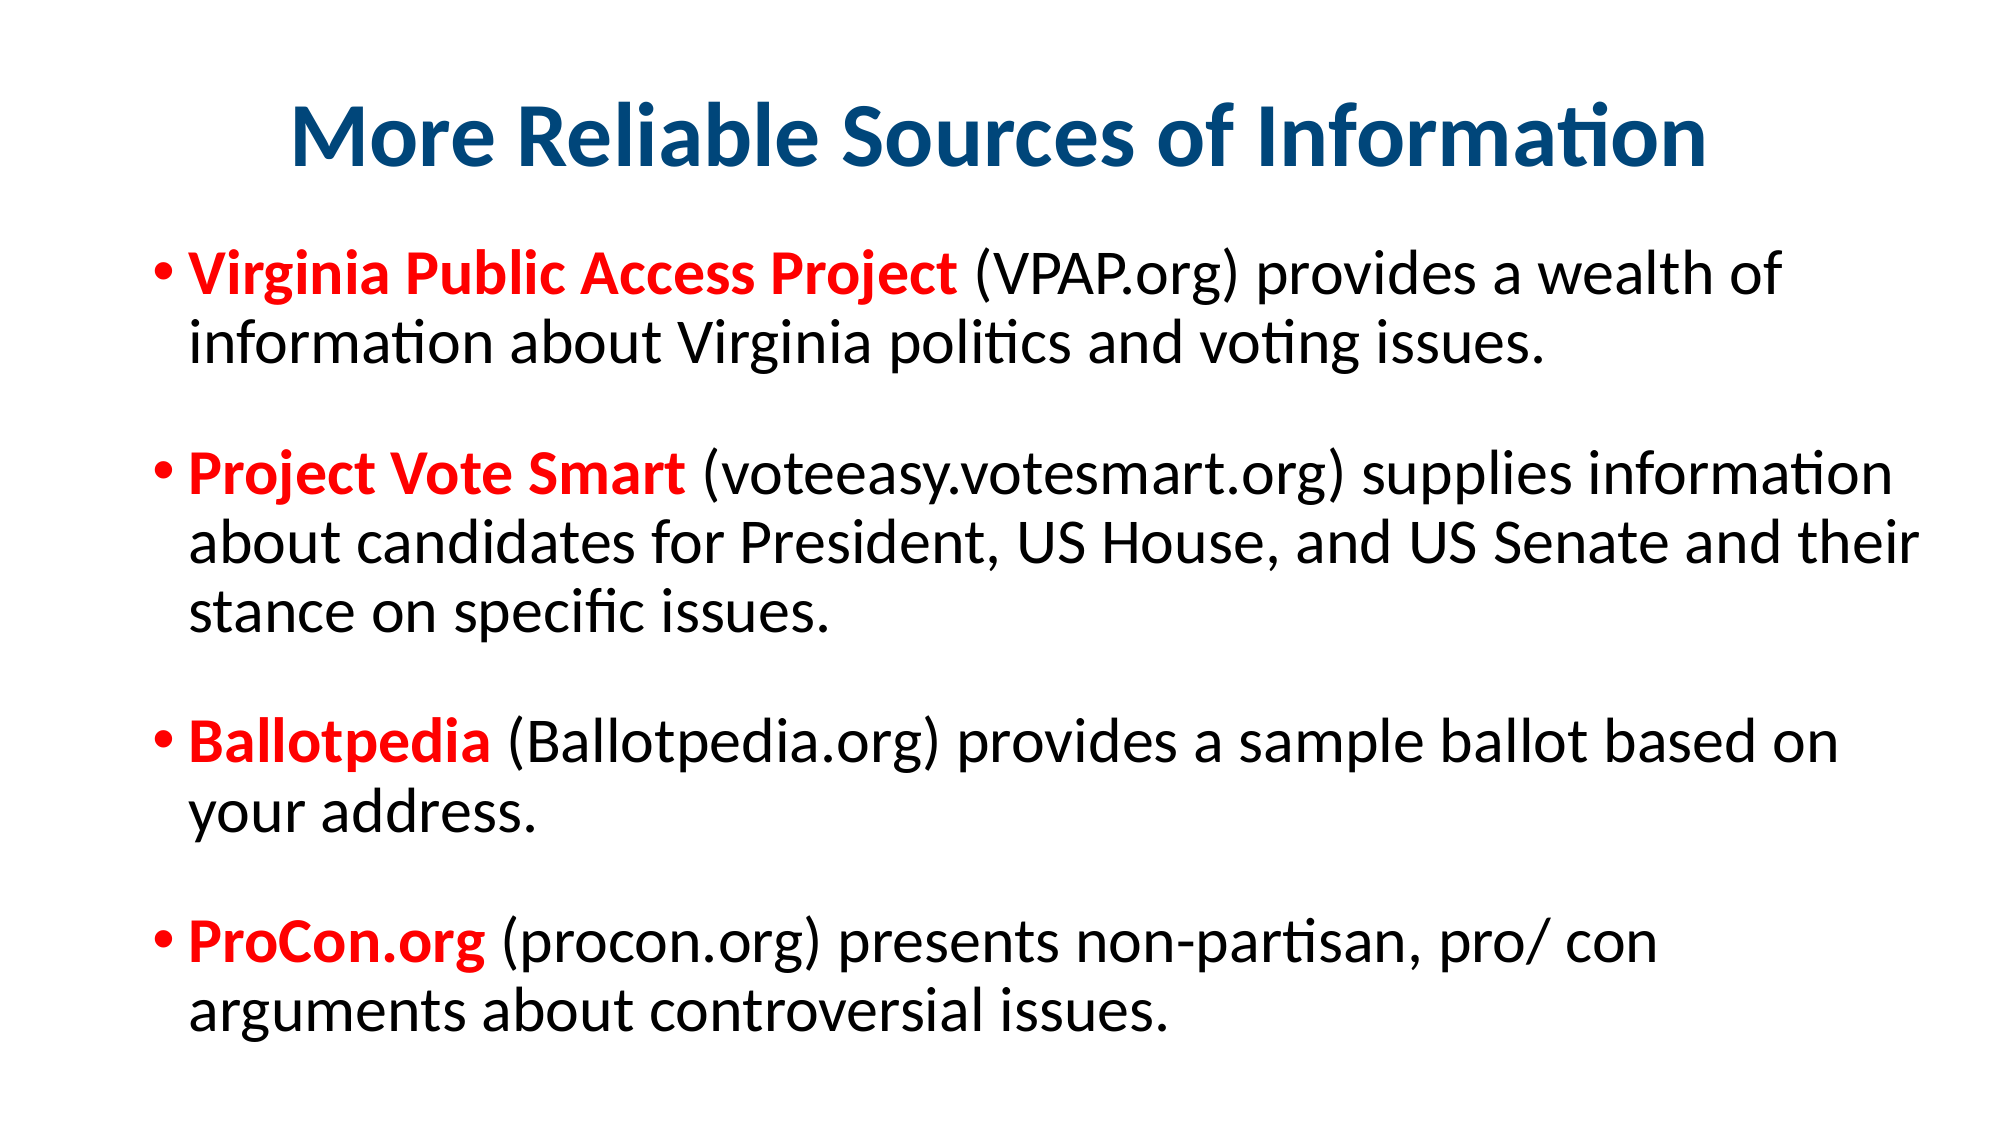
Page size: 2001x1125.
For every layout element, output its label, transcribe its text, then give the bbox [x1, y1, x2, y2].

title More Reliable Sources of Information [137, 27, 1863, 232]
list Virginia Public Access Project (VPAP.org) provides a wealth of information about Virginia politics and voting issues. Project Vote Smart (voteeasy.votesmart.org) supplies information about candidates for President, US House, and US Senate and their stance on specific issues. Ballotpedia (Ballotpedia.org) provides a sample ballot based on your address. ProCon.org (procon.org) presents non-partisan, pro/ con arguments about controversial issues. [137, 232, 1941, 1056]
